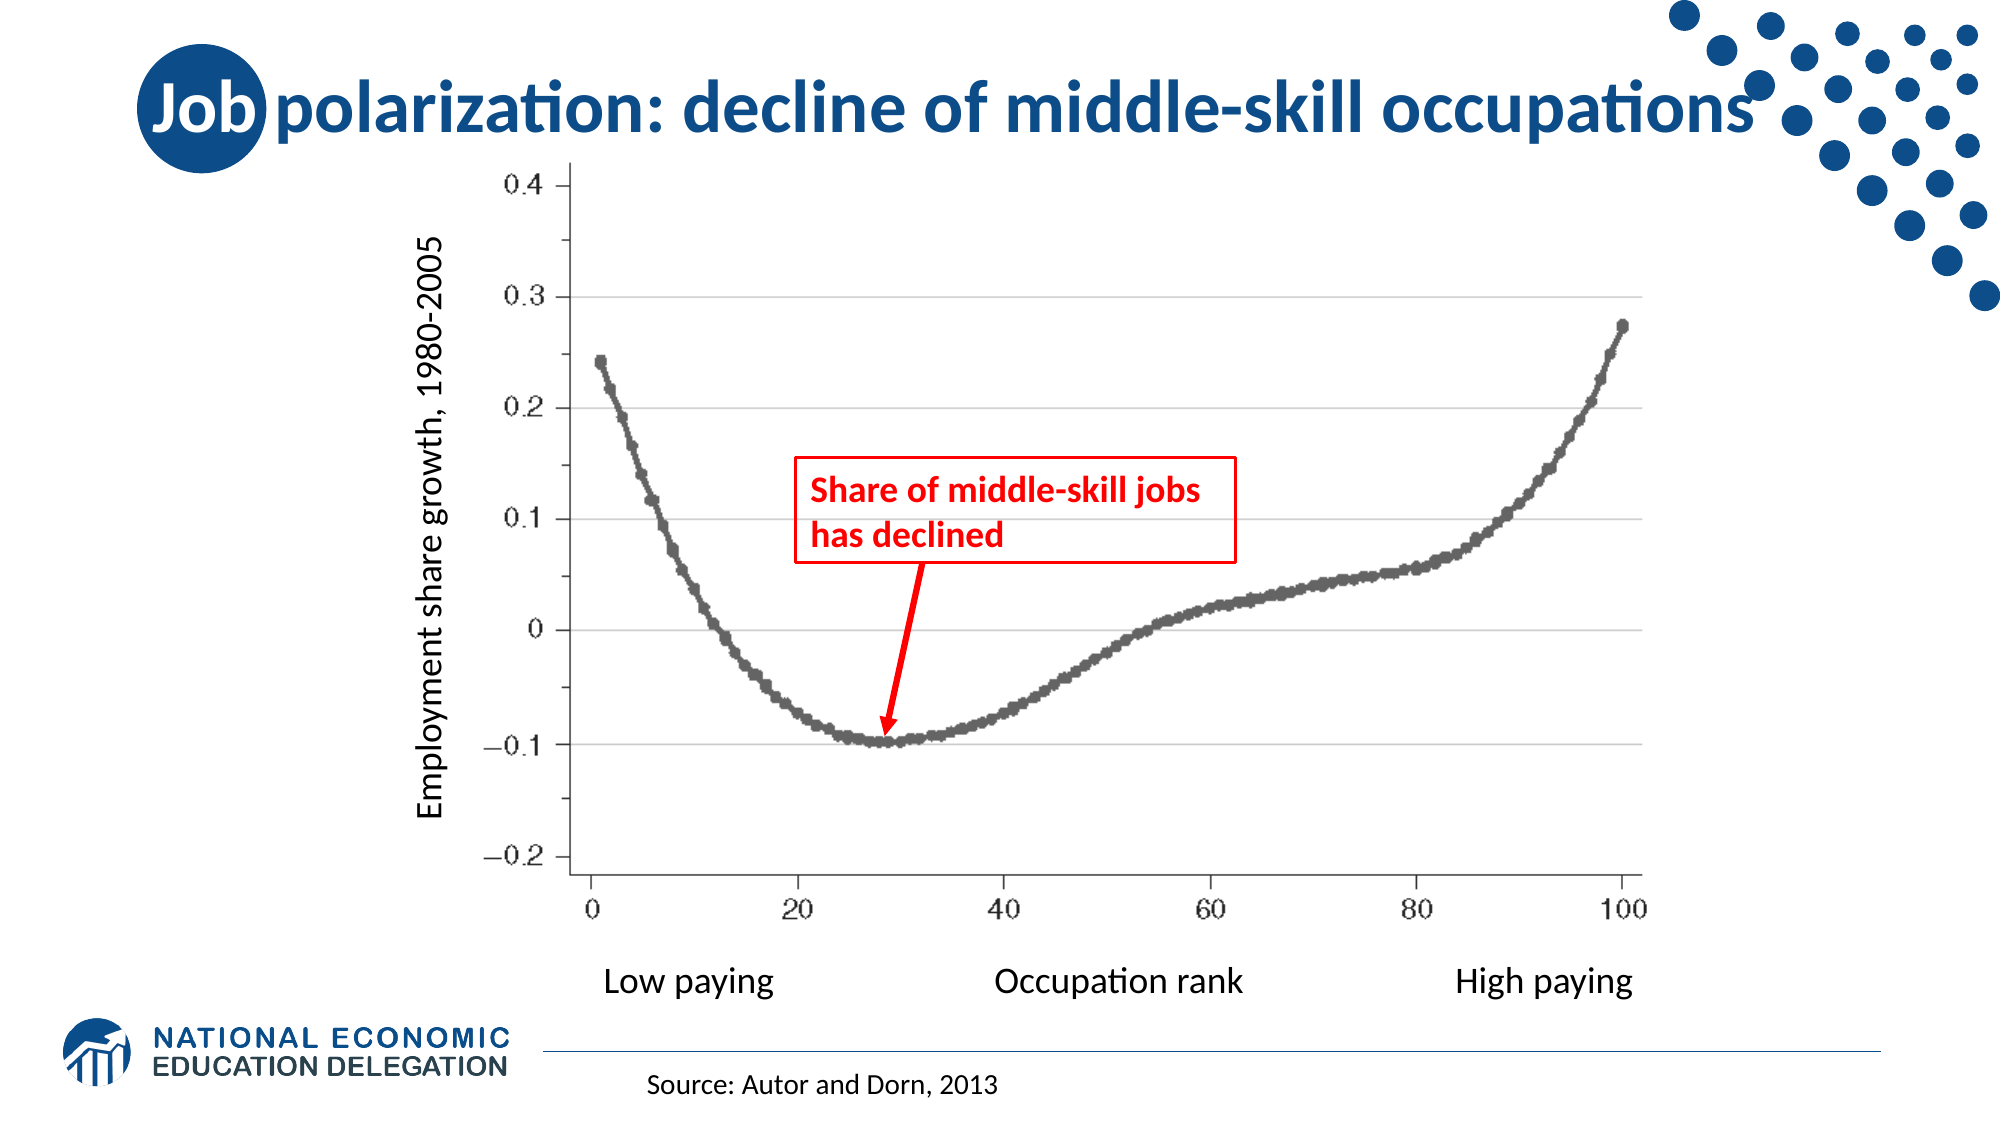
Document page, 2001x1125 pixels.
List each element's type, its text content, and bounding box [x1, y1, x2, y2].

title Job polarization: decline of middle-skill occupations [137, 0, 1863, 218]
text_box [396, 154, 1674, 1009]
text_box Source: Autor and Dorn, 2013 [632, 1057, 1014, 1108]
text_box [795, 457, 1236, 737]
picture [55, 1013, 520, 1091]
